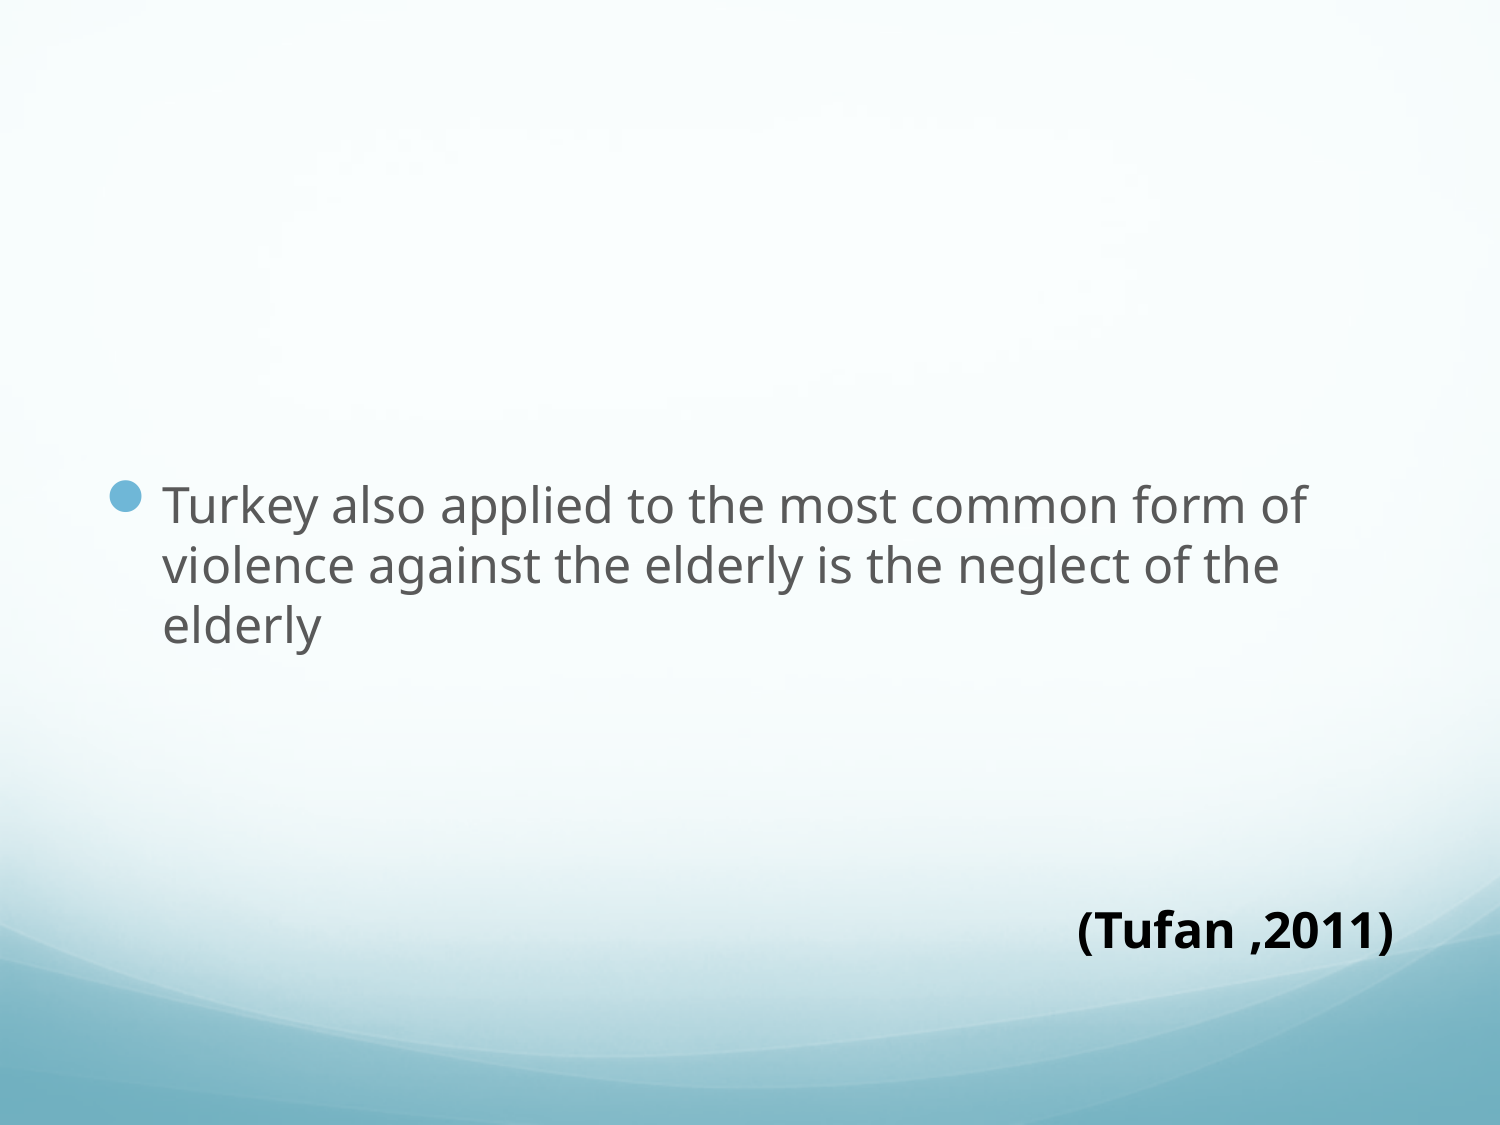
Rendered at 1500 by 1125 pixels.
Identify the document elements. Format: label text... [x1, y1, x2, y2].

list Turkey also applied to the most common form of violence against the elderly is the neglect of the elderly (Tufan ,2011) [90, 262, 1410, 975]
